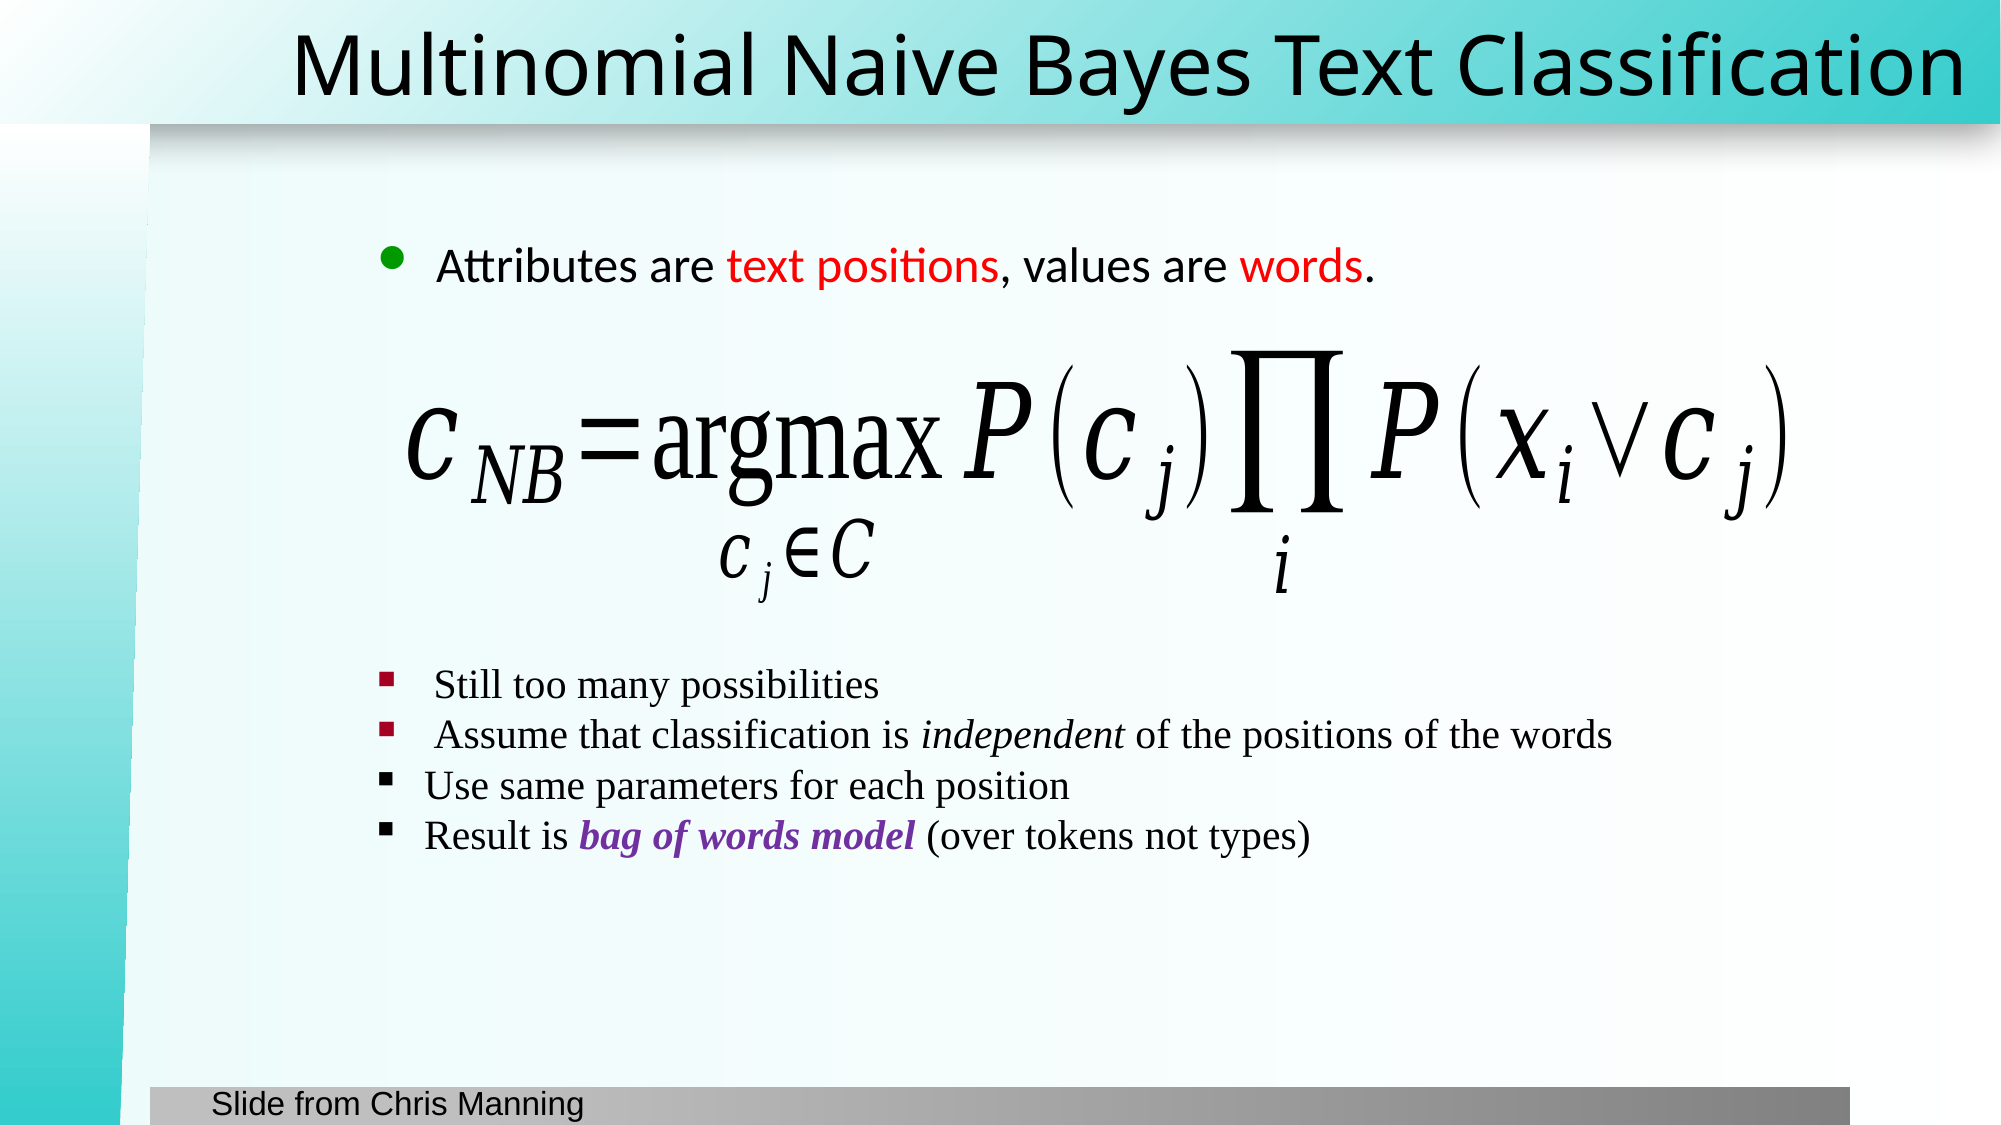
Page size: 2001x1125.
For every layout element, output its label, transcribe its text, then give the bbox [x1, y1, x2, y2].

text_box Still too many possibilities Assume that classification is independent of the positions of the words Use same parameters for each position Result is bag of words model (over tokens not types) [362, 649, 1750, 997]
text_box Slide from Chris Manning [125, 1074, 600, 1125]
list Attributes are text positions, values are words. [362, 224, 1638, 346]
title Multinomial Naive Bayes Text Classification [274, 0, 2000, 125]
